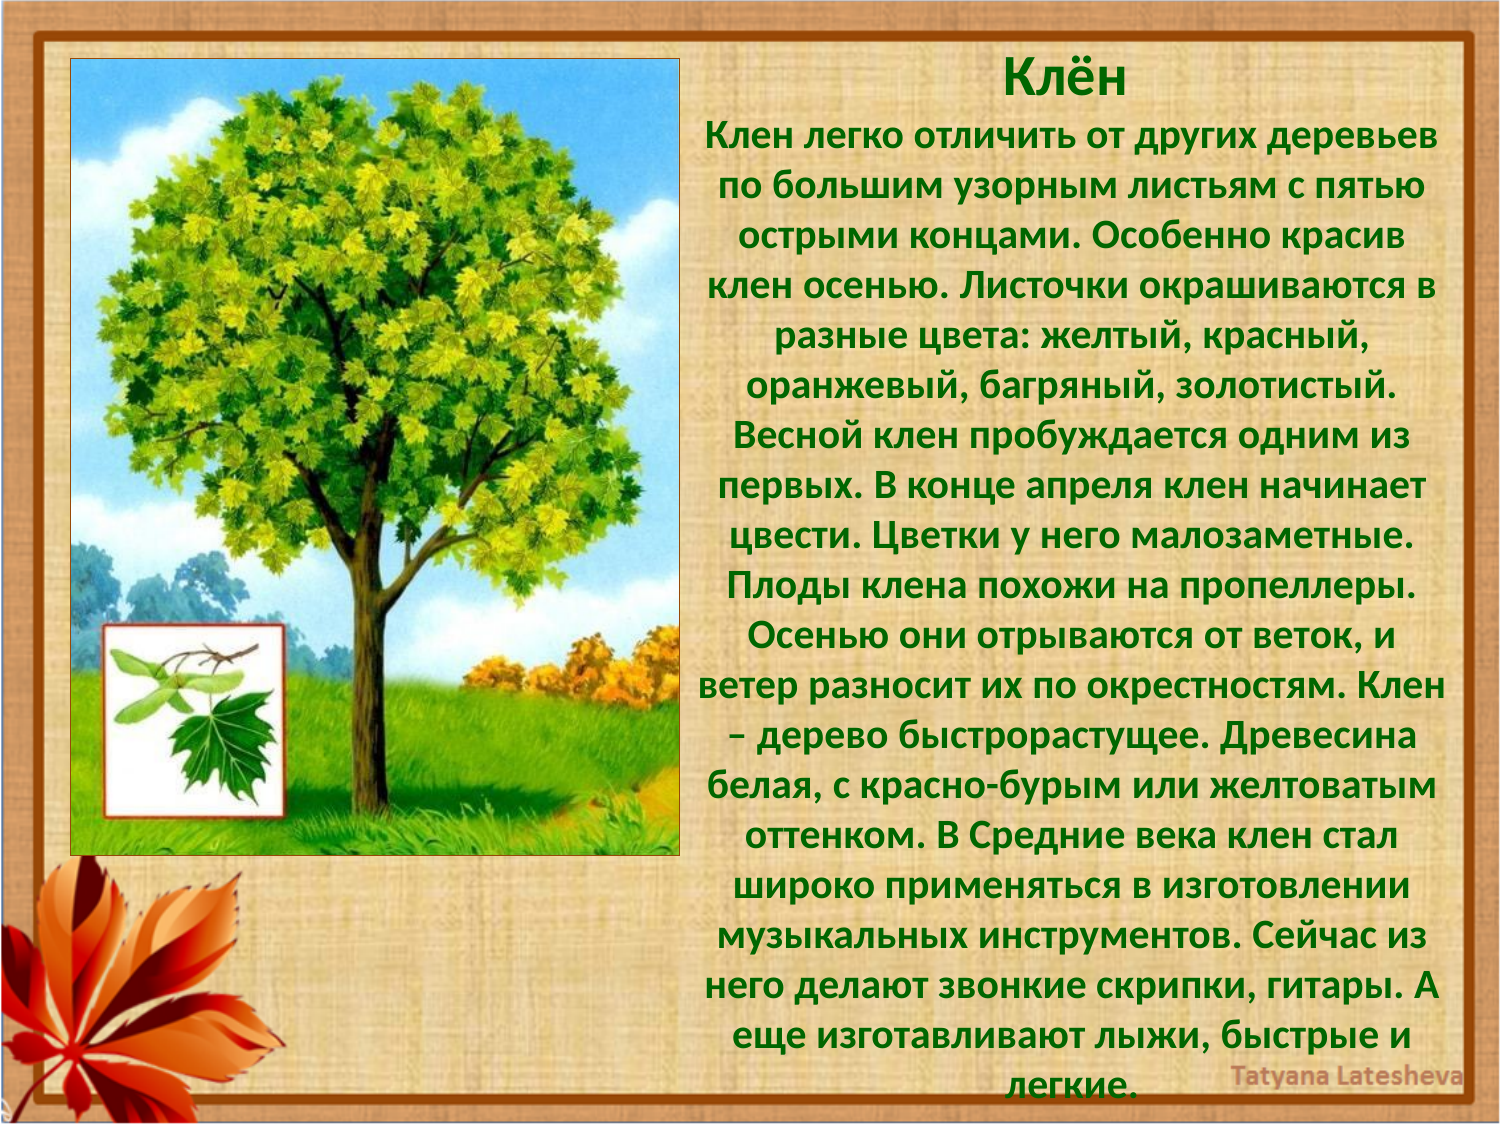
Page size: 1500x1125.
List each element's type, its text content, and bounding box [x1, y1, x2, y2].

text_box Клён Клен легко отличить от других деревьев по большим узорным листьям с пятью острыми концами. Особенно красив клен осенью. Листочки окрашиваются в разные цвета: желтый, красный, оранжевый, багряный, золотистый. Весной клен пробуждается одним из первых. В конце апреля клен начинает цвести. Цветки у него малозаметные. Плоды клена похожи на пропеллеры. Осенью они отрываются от веток, и ветер разносит их по окрестностям. Клен – дерево быстрорастущее. Древесина белая, с красно-бурым или желтоватым оттенком. В Средние века клен стал широко применяться в изготовлении музыкальных инструментов. Сейчас из него делают звонкие скрипки, гитары. А еще изготавливают лыжи, быстрые и легкие. [679, 29, 1465, 1115]
picture [0, 0, 1500, 1125]
